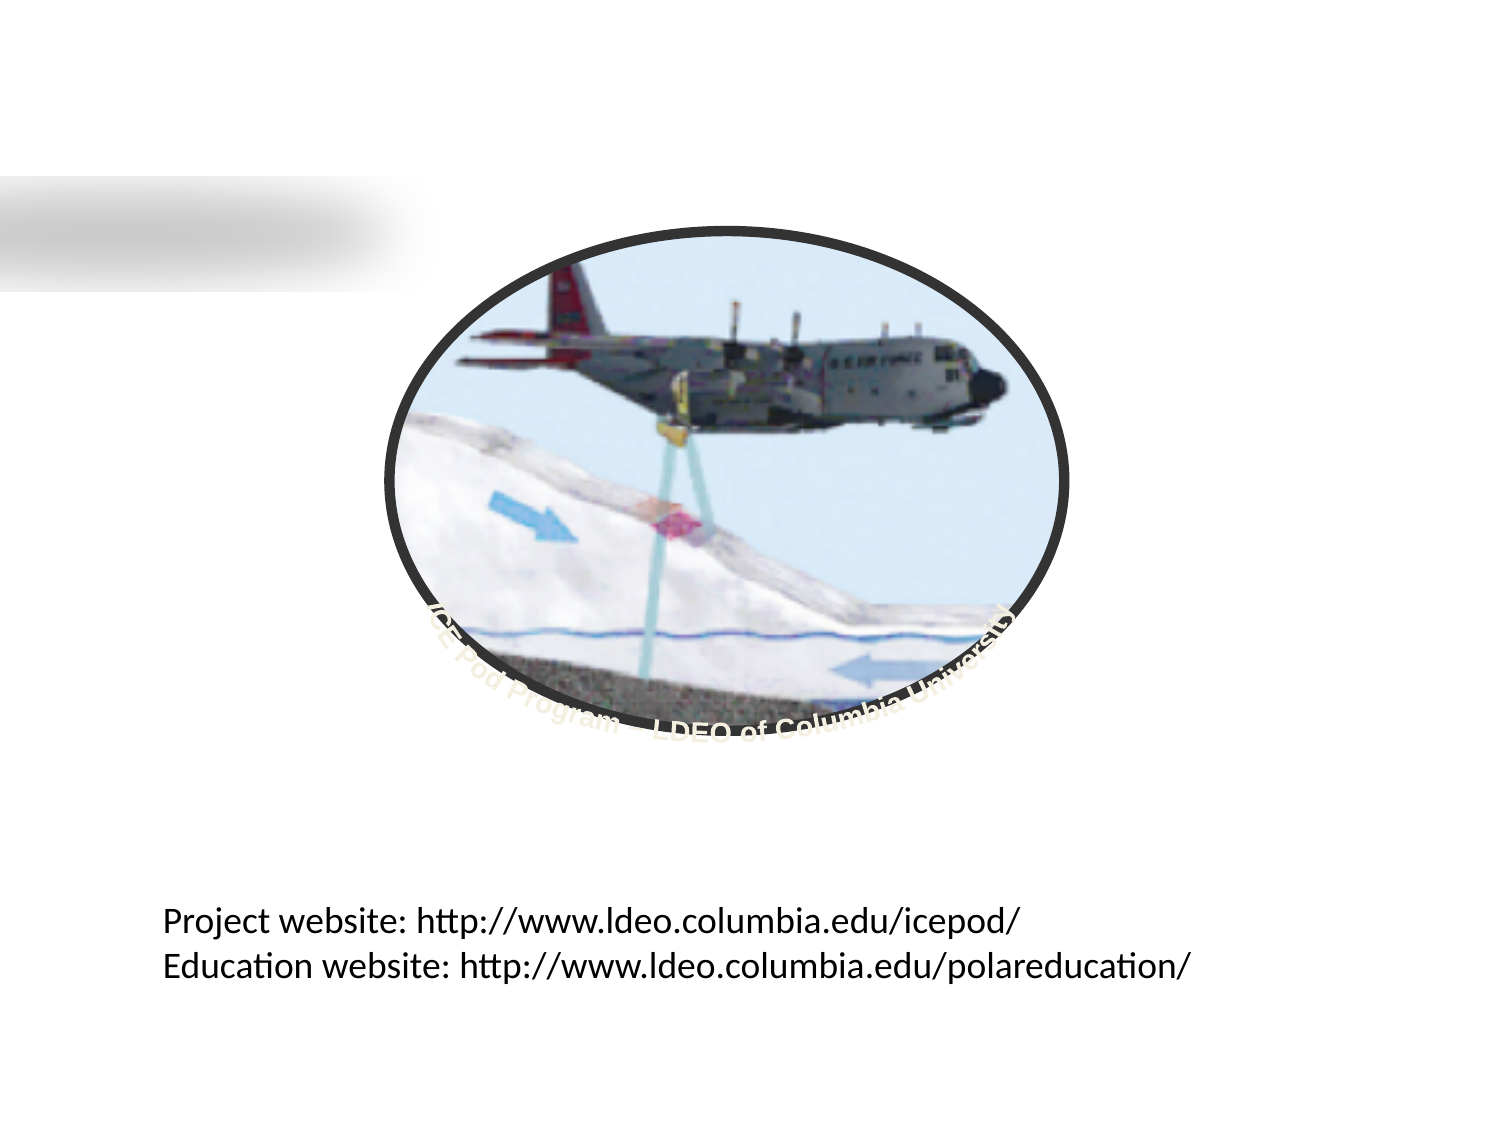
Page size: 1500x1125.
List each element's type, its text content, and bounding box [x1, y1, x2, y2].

text_box Project website: http://www.ldeo.columbia.edu/icepod/ Education website: http://www.ldeo.columbia.edu/polareducation/ [148, 888, 1394, 994]
picture [389, 230, 1065, 731]
